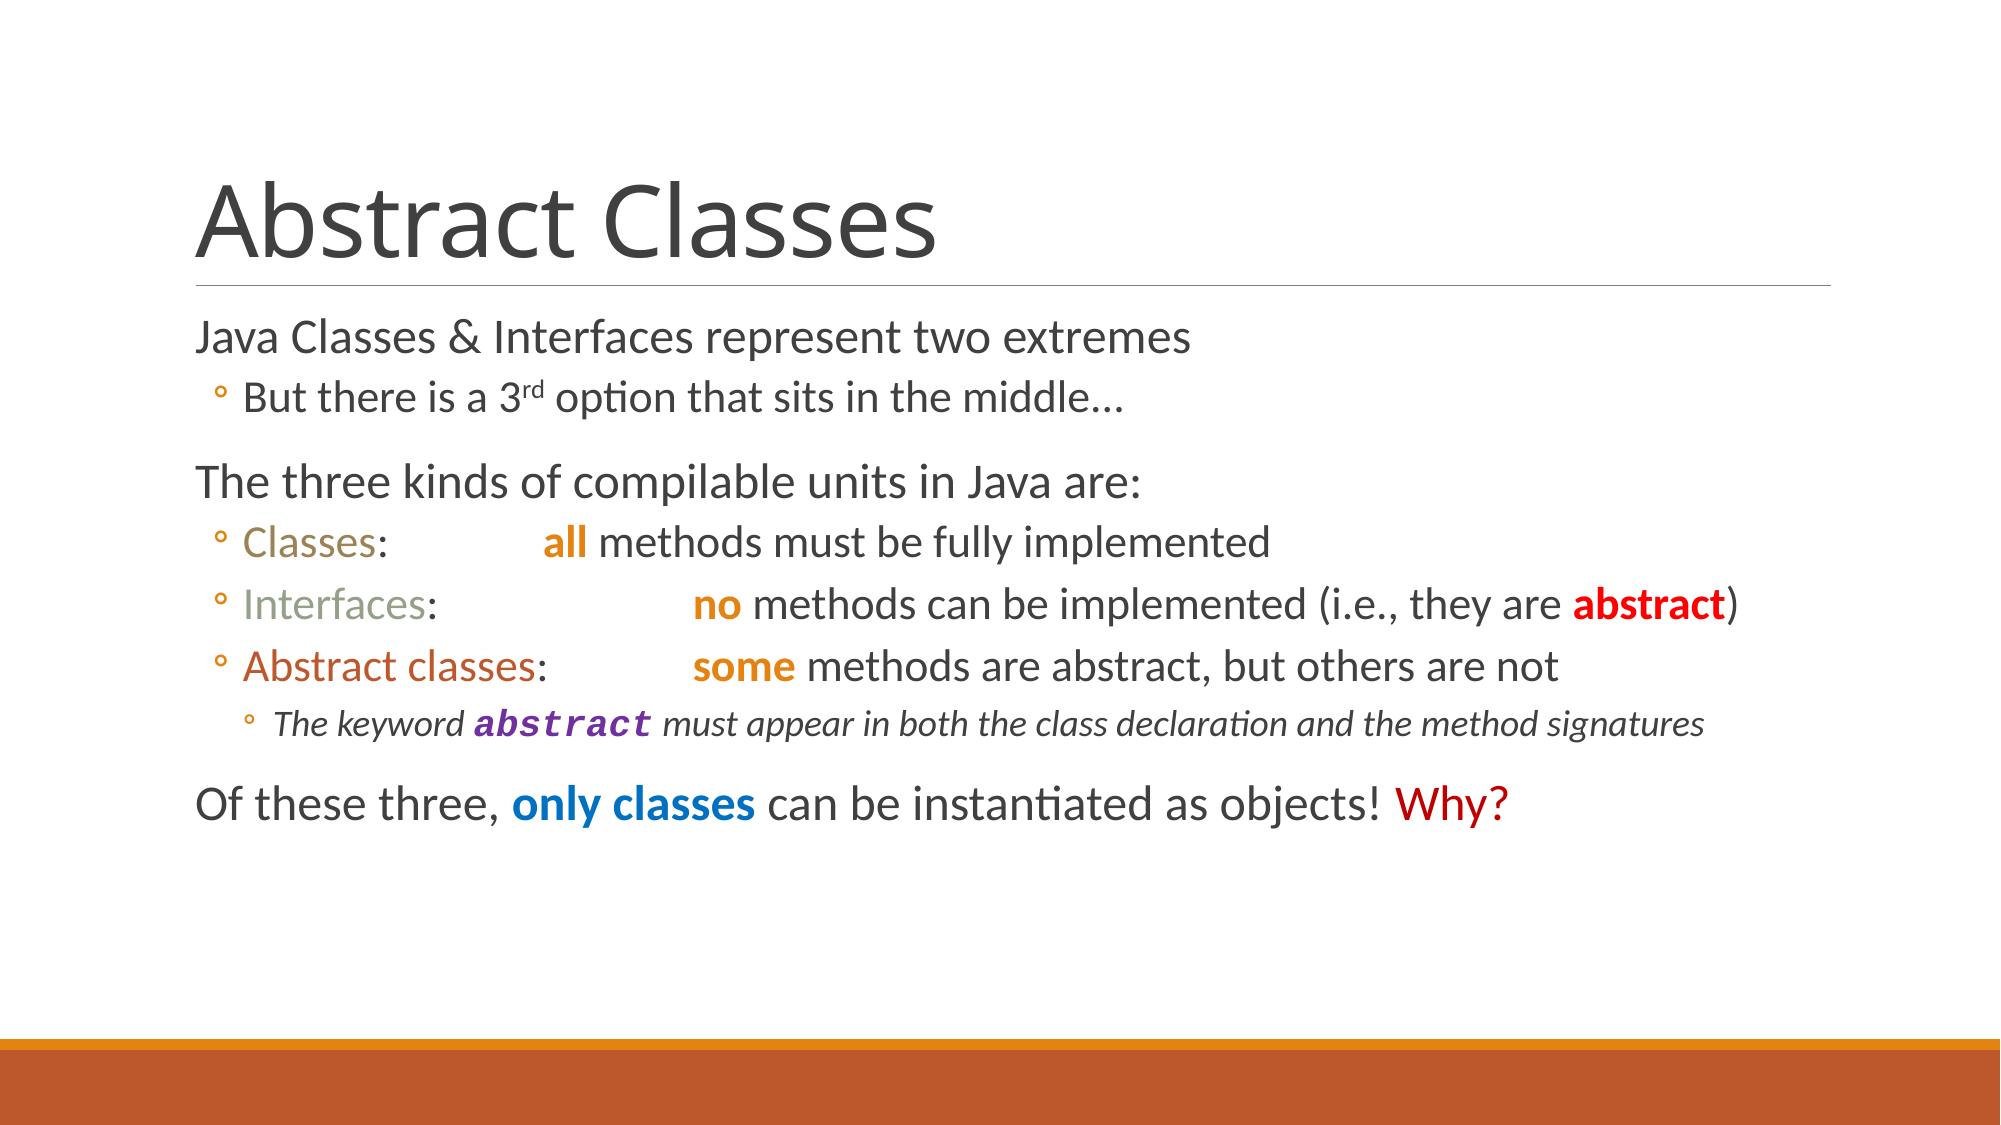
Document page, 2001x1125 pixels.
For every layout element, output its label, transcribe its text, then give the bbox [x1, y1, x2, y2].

list Java Classes & Interfaces represent two extremes But there is a 3rd option that sits in the middle... The three kinds of compilable units in Java are: Classes: all methods must be fully implemented Interfaces: no methods can be implemented (i.e., they are abstract) Abstract classes: some methods are abstract, but others are not The keyword abstract must appear in both the class declaration and the method signatures Of these three, only classes can be instantiated as objects! Why? [180, 302, 1830, 963]
title Abstract Classes [180, 47, 1830, 285]
